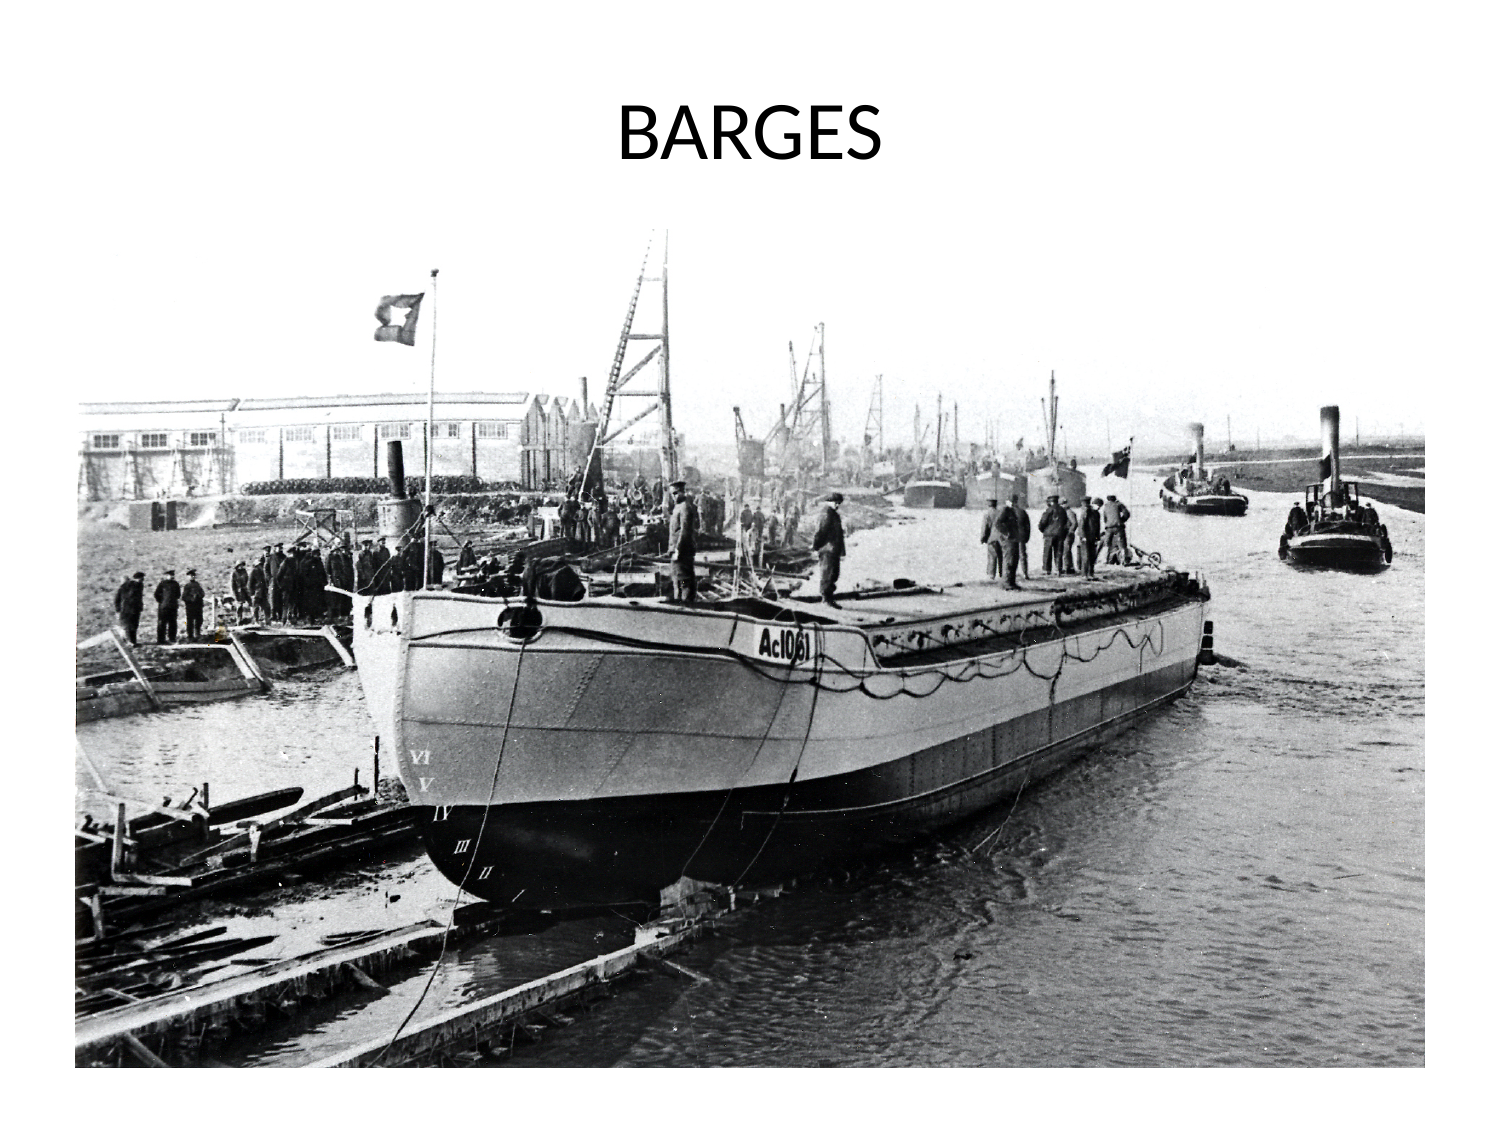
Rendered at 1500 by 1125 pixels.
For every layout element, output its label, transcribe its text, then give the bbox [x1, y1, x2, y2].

title BARGES [75, 75, 1425, 178]
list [74, 229, 1426, 1069]
